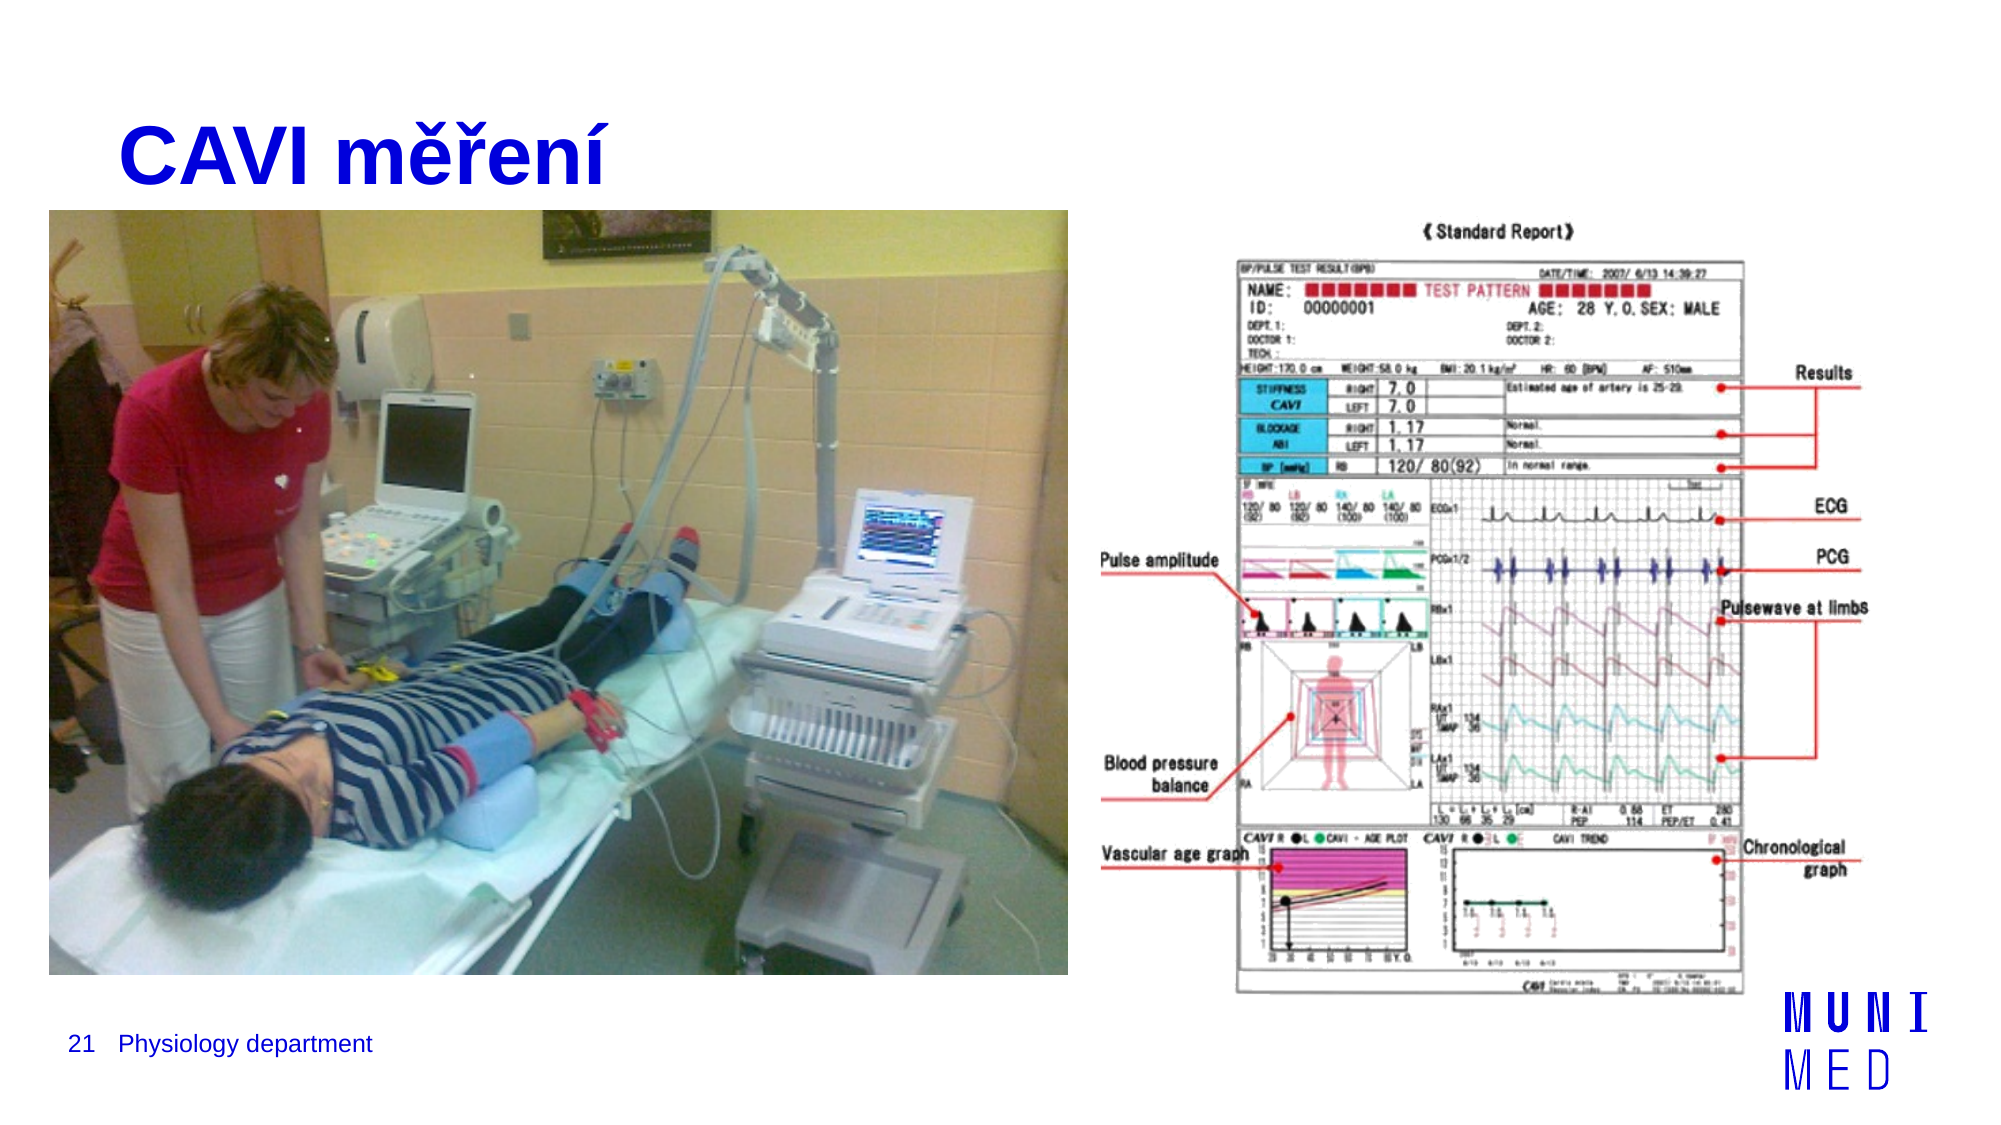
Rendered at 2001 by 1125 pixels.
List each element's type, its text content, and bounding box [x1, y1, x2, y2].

picture [49, 210, 1068, 975]
slide_number 21 [67, 1021, 110, 1063]
picture [1100, 216, 1883, 999]
footer Physiology department [118, 1021, 1418, 1063]
title CAVI měření [118, 118, 1883, 193]
